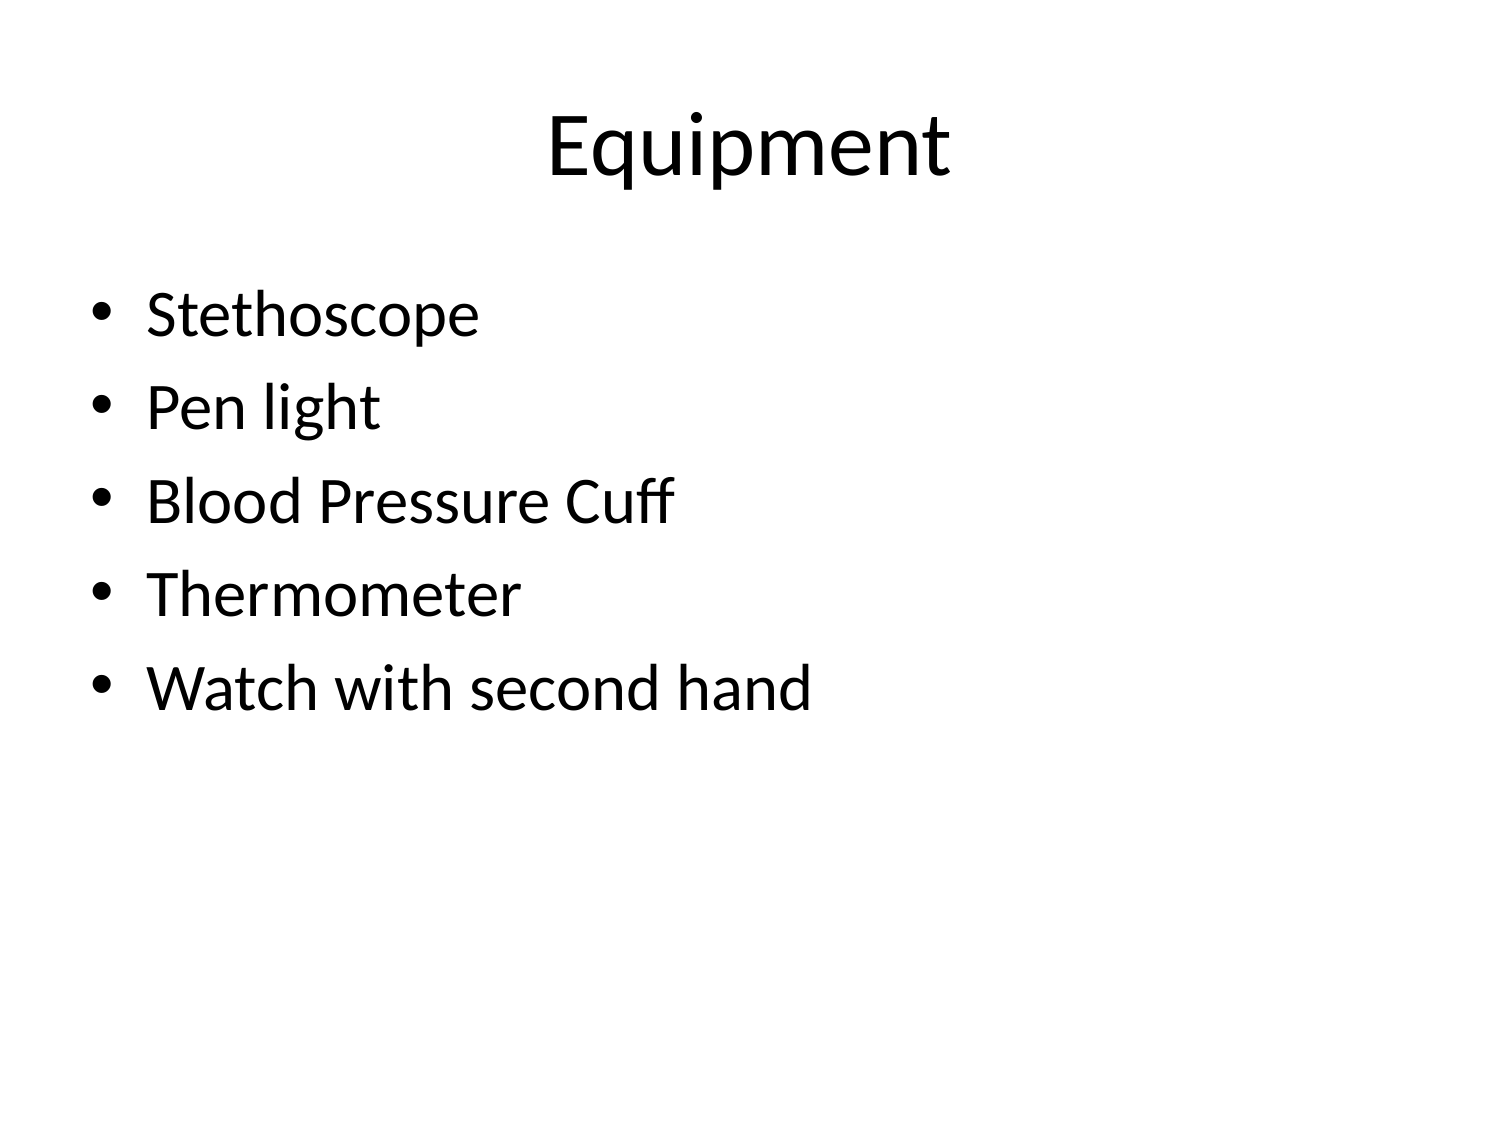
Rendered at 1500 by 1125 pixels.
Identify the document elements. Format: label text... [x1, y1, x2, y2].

list Stethoscope Pen light Blood Pressure Cuff Thermometer Watch with second hand [75, 262, 1425, 1005]
title Equipment [75, 45, 1425, 233]
